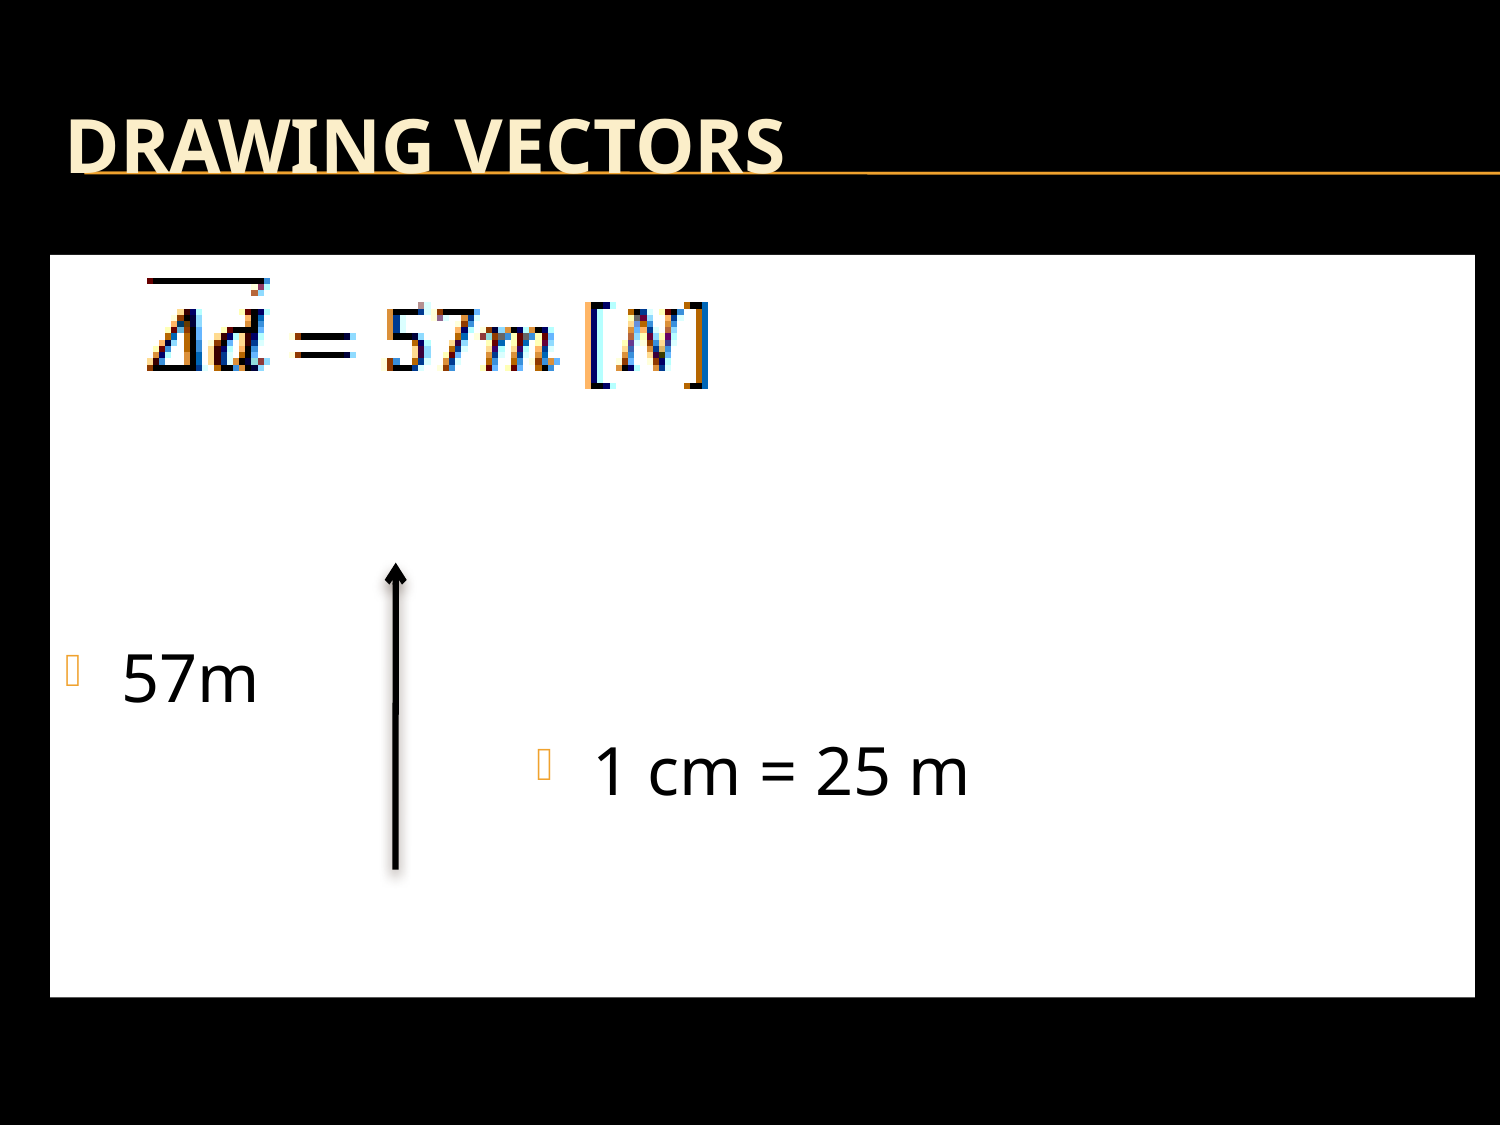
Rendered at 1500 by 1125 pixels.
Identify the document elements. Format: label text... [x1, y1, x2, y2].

list 57m 1 cm = 25 m [50, 254, 1475, 998]
title Drawing Vectors [50, 75, 1475, 213]
picture [147, 278, 715, 421]
